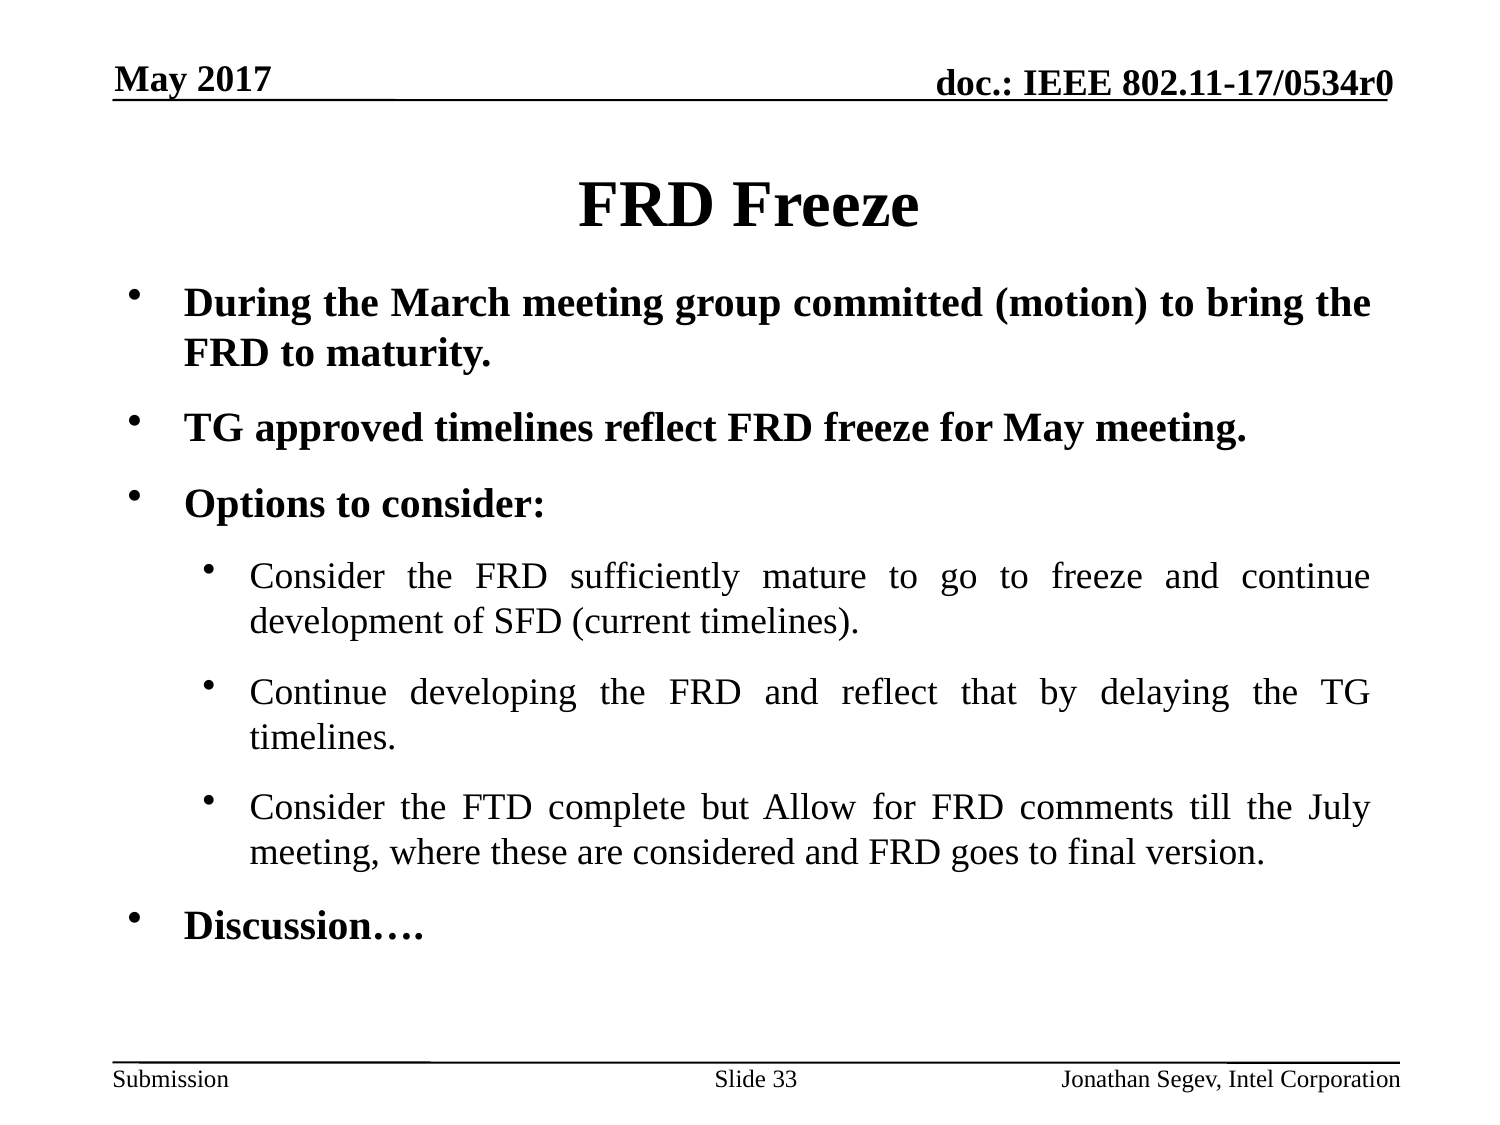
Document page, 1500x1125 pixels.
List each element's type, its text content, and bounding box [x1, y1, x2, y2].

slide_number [114, 54, 423, 100]
list During the March meeting group committed (motion) to bring the FRD to maturity. TG approved timelines reflect FRD freeze for May meeting. Options to consider: Consider the FRD sufficiently mature to go to freeze and continue development of SFD (current timelines). Continue developing the FRD and reflect that by delaying the TG timelines. Consider the FTD complete but Allow for FRD comments till the July meeting, where these are considered and FRD goes to final version. Discussion…. [112, 266, 1388, 1000]
title FRD Freeze [112, 112, 1388, 266]
slide_number Slide 33 [712, 1061, 800, 1123]
footer Jonathan Segev, Intel Corporation [878, 1061, 1402, 1093]
